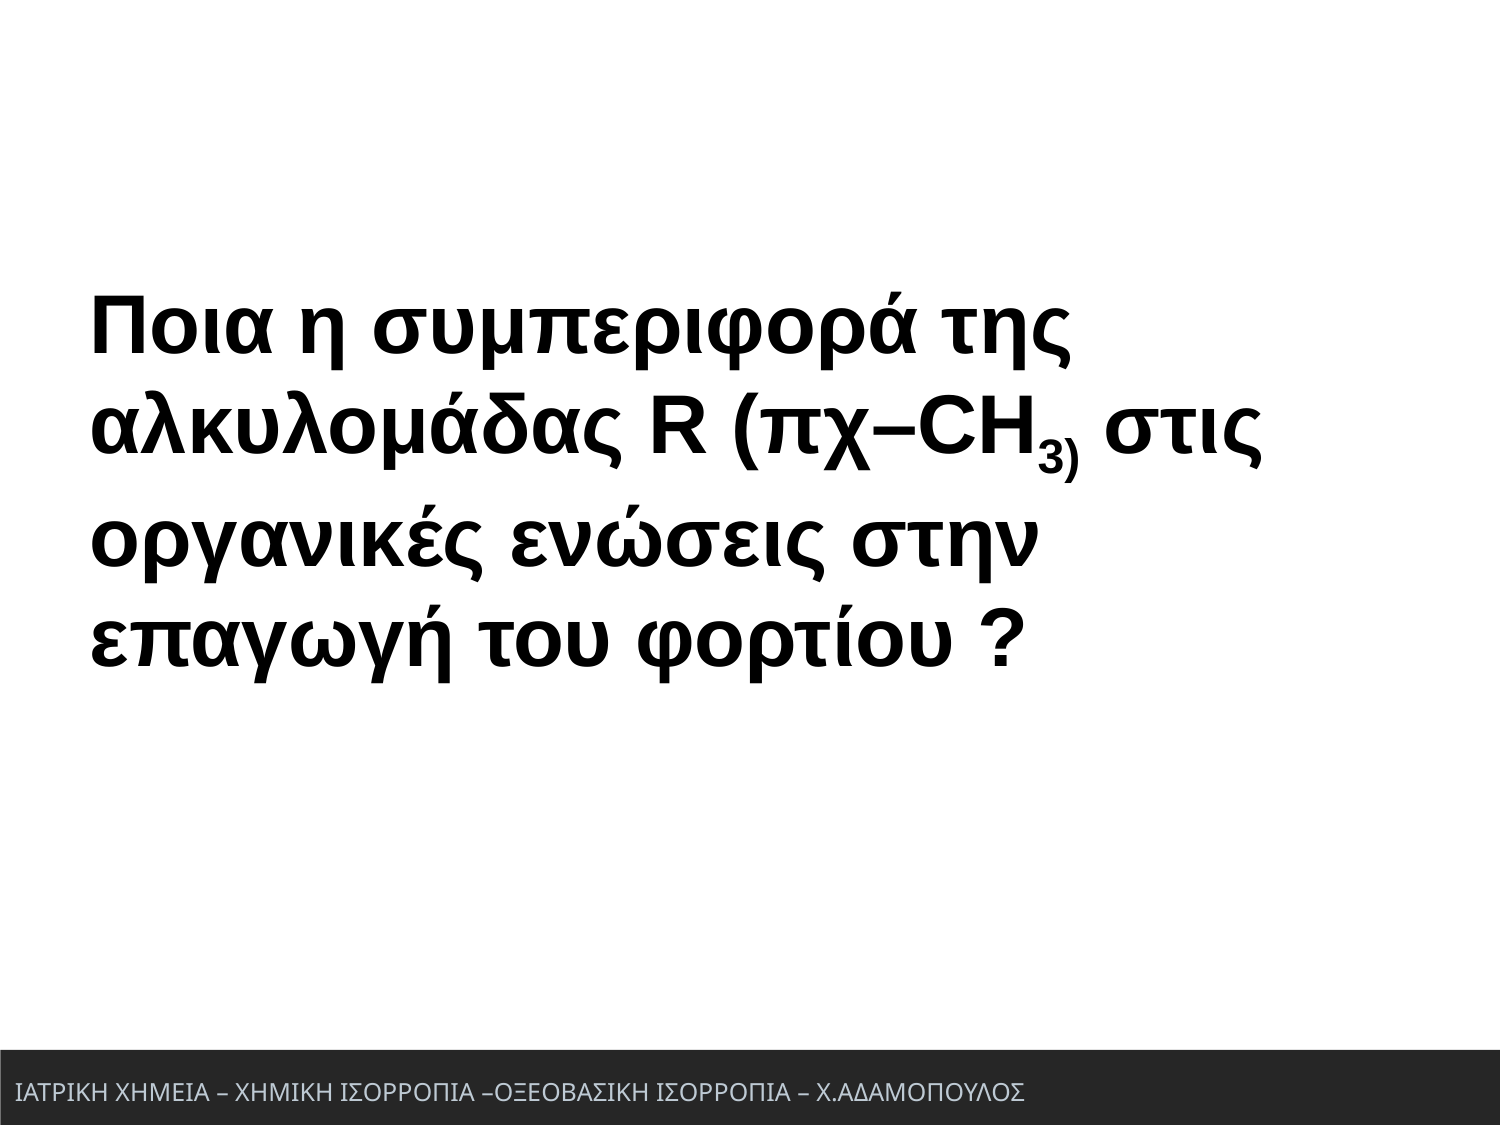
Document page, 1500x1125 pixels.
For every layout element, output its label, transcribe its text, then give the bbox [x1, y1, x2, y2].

text_box ΙΑΤΡΙΚΗ ΧΗΜΕΙΑ – ΧΗΜΙΚΗ ΙΣΟΡΡΟΠΙΑ –ΟΞΕΟΒΑΣΙΚΗ ΙΣΟΡΡΟΠΙΑ – Χ.ΑΔΑΜΟΠΟΥΛΟΣ [0, 1069, 1198, 1114]
text_box Ποια η συμπεριφορά της αλκυλομάδας R (πχ–CH3) στις οργανικές ενώσεις στην επαγωγή του φορτίου ? [74, 262, 1425, 708]
